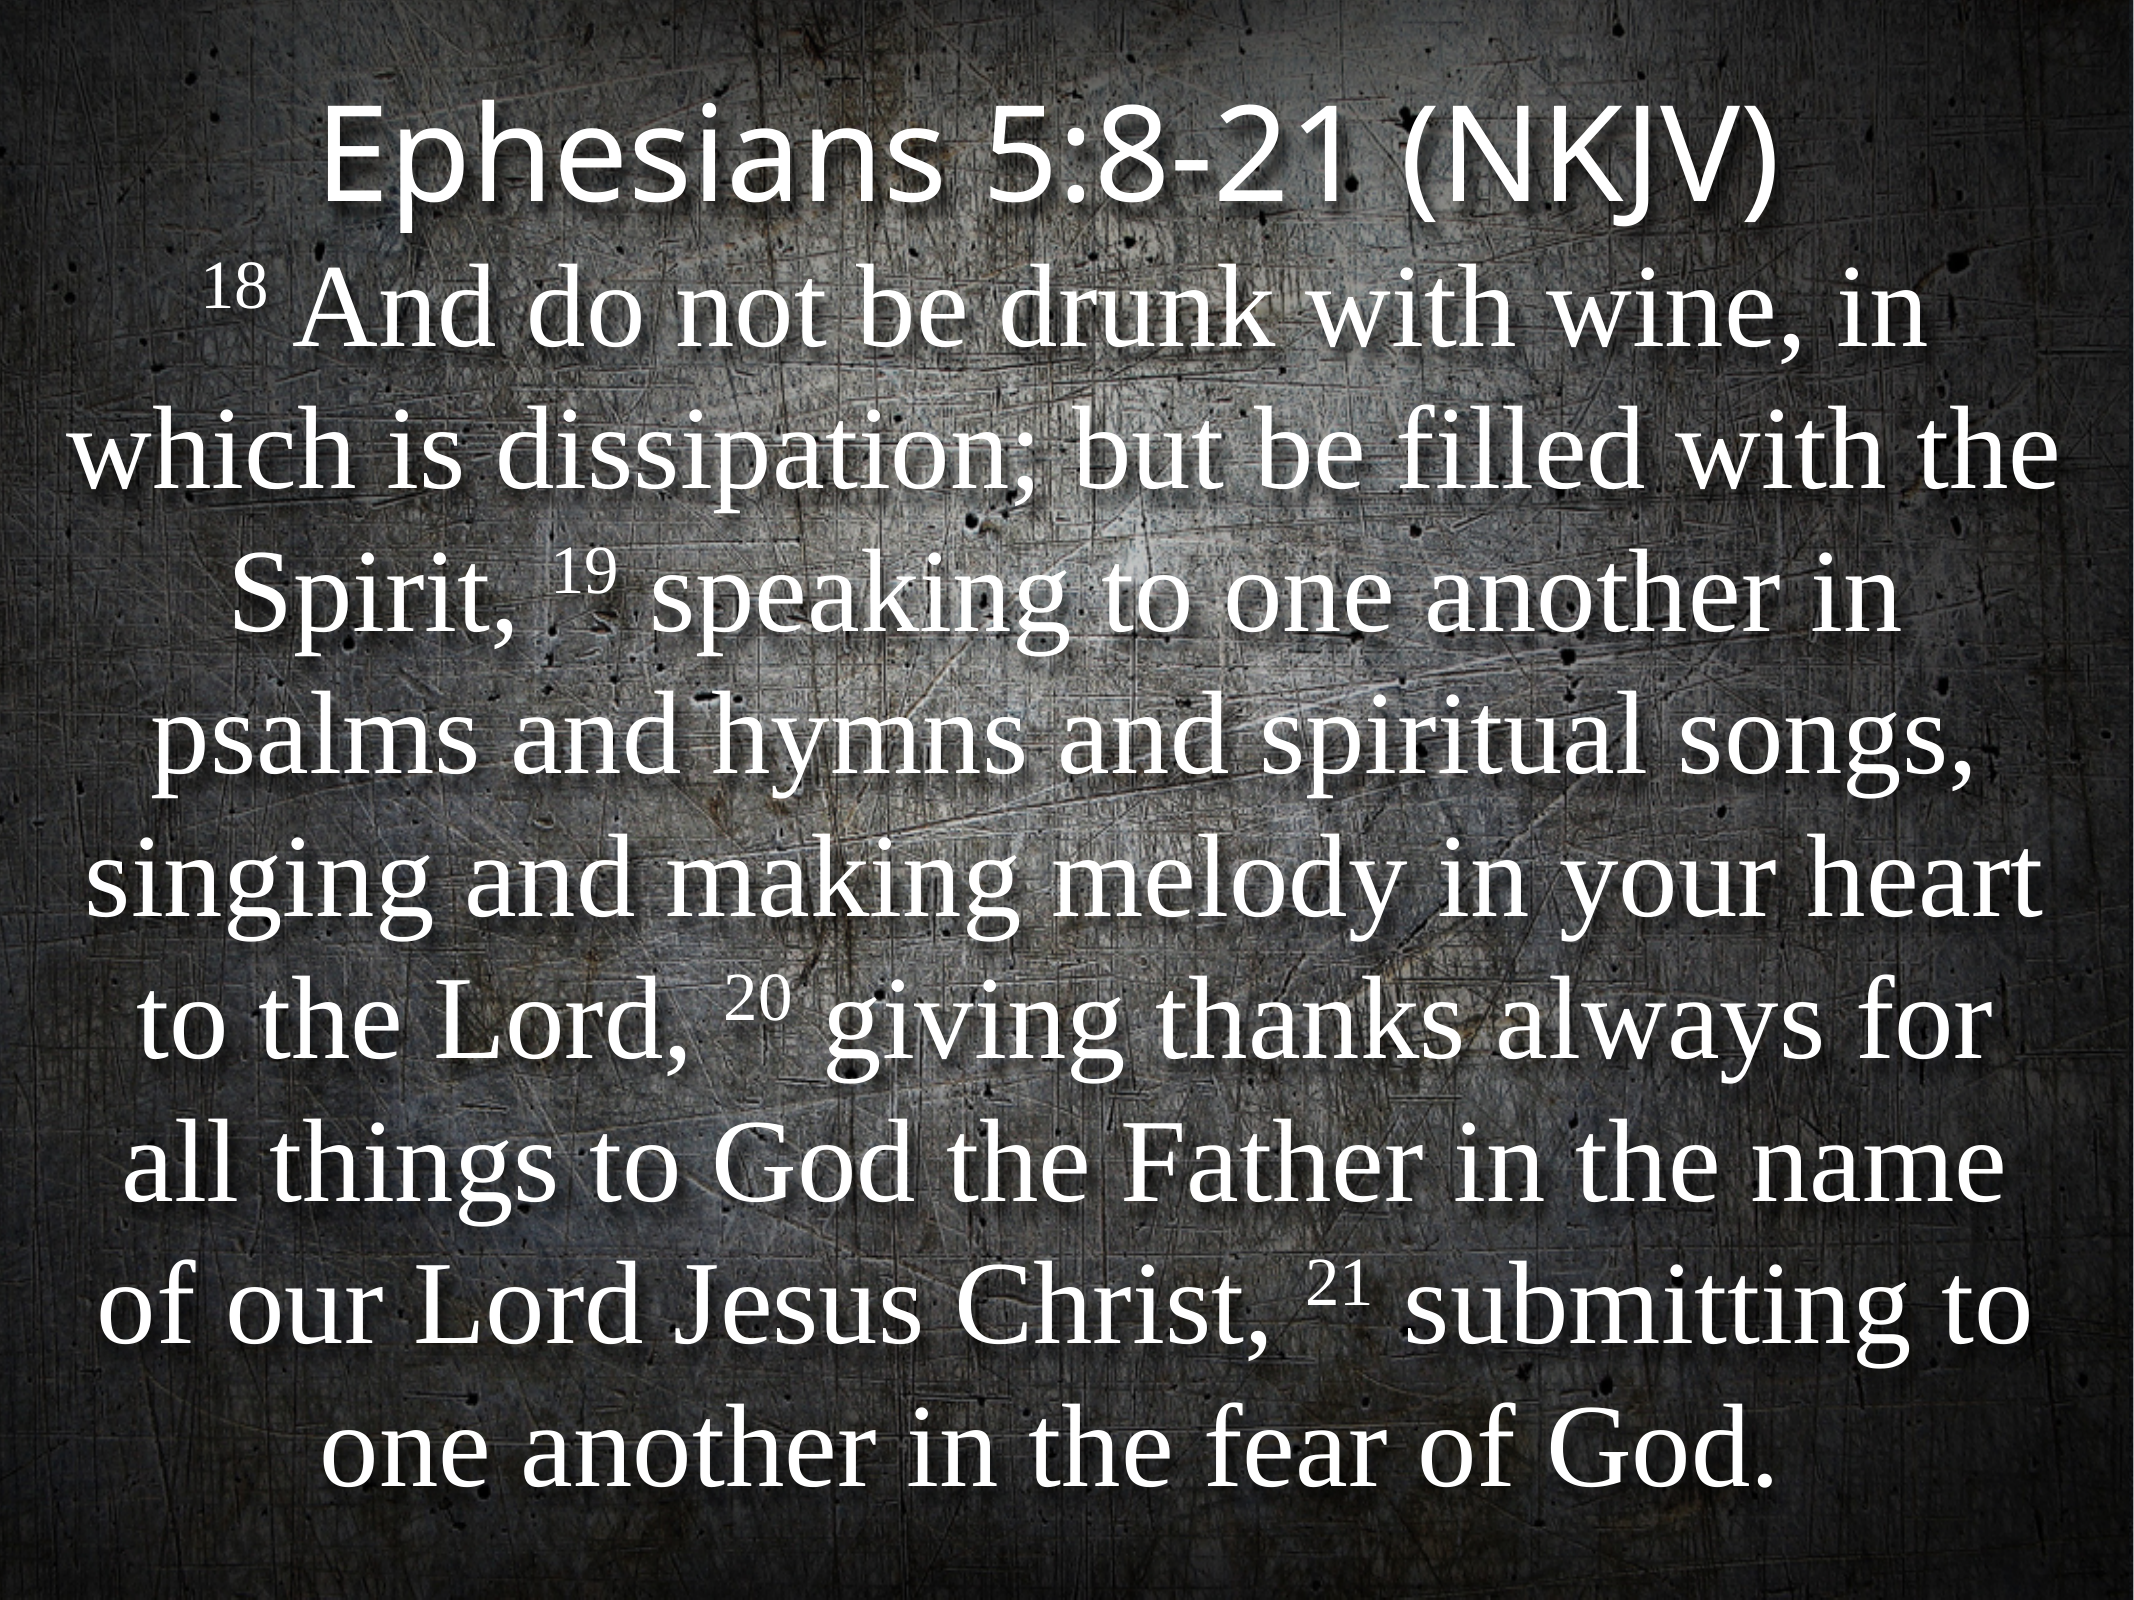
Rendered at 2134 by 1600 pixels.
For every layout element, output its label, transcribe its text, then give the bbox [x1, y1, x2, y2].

picture [0, 0, 2134, 1600]
text_box Ephesians 5:8-21 (NKJV) 18 And do not be drunk with wine, in which is dissipation; but be filled with the Spirit, 19 speaking to one another in psalms and hymns and spiritual songs, singing and making melody in your heart to the Lord, 20 giving thanks always for all things to God the Father in the name of our Lord Jesus Christ, 21 submitting to one another in the fear of God. [64, 67, 2067, 1454]
